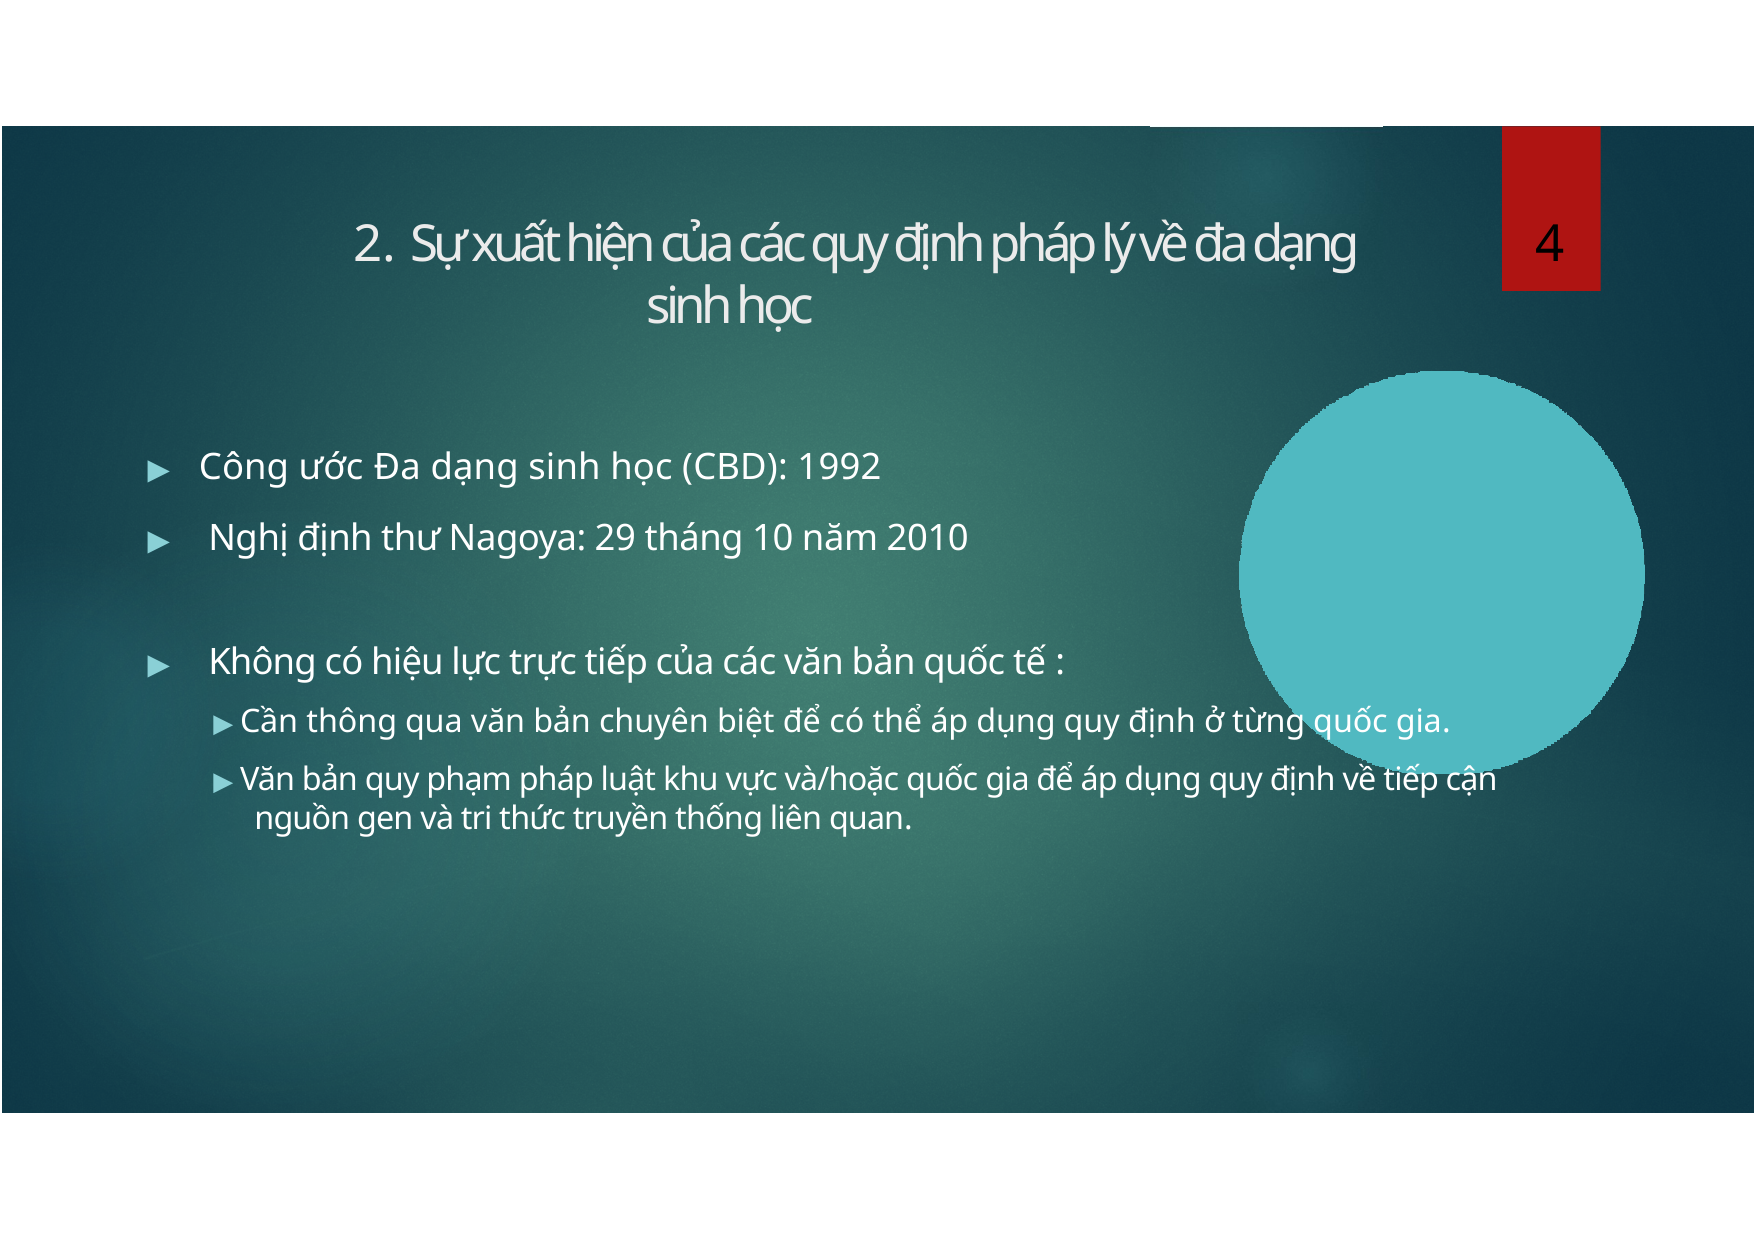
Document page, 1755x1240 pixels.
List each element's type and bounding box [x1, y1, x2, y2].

text_box [0, 126, 1755, 1114]
